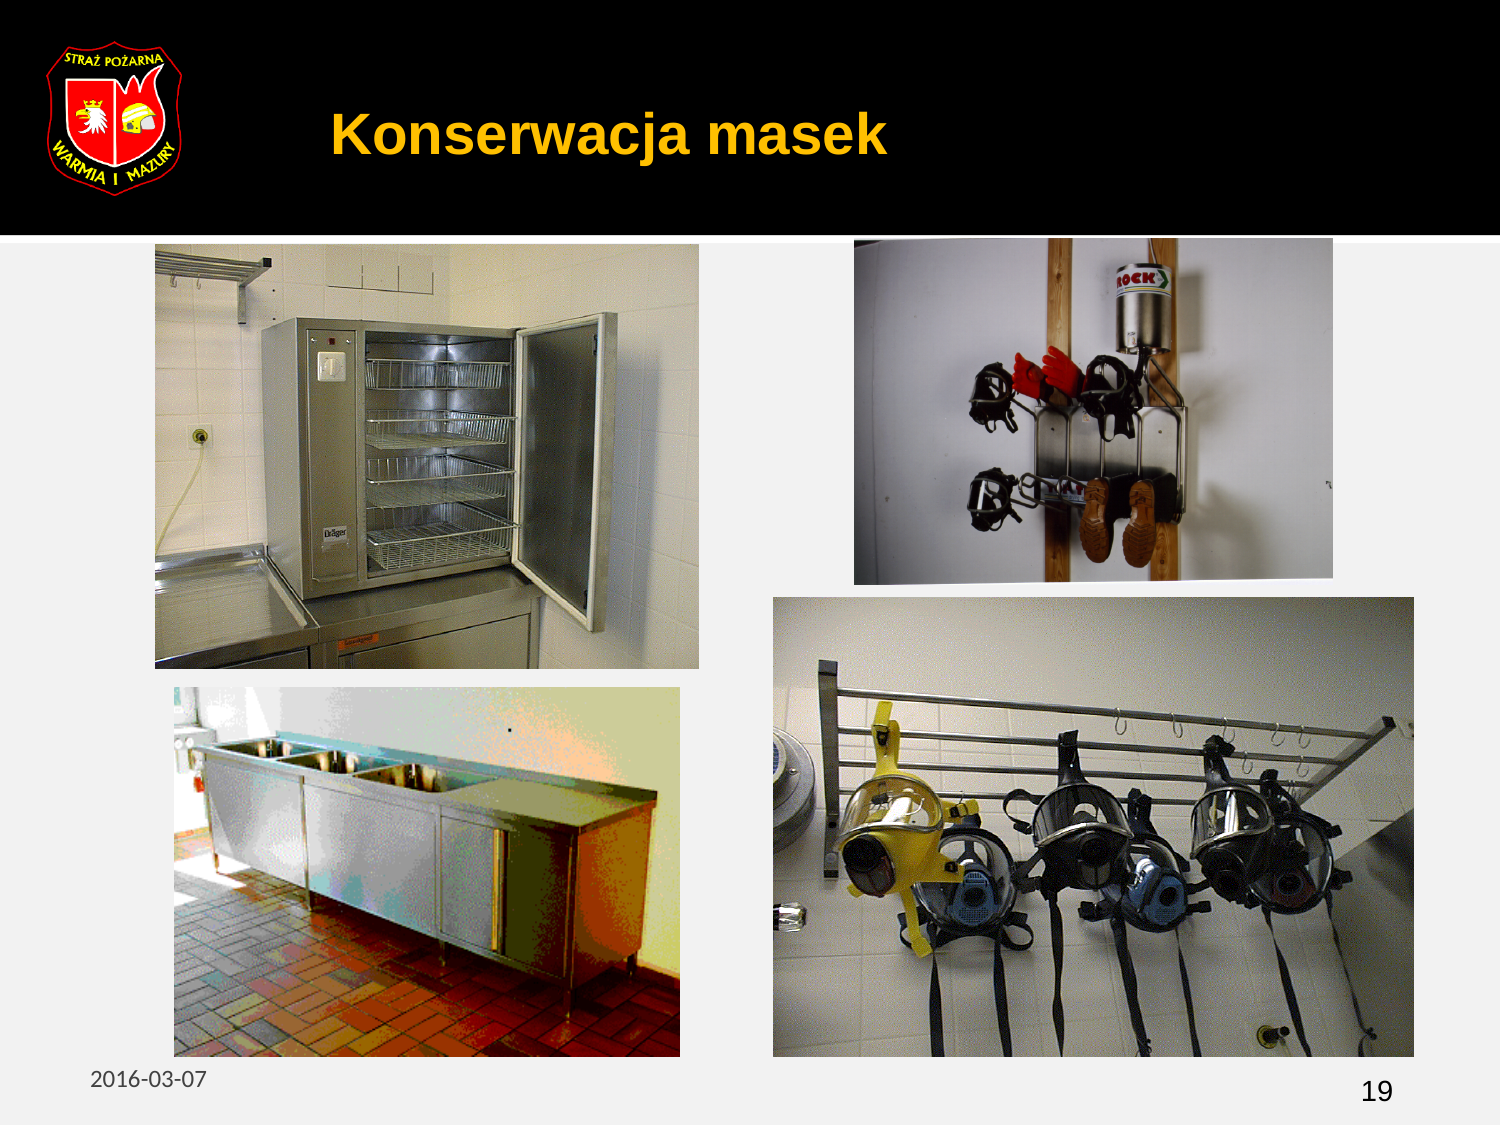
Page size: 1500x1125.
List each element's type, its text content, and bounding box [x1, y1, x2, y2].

title Konserwacja masek [315, 37, 1500, 225]
picture [155, 244, 699, 669]
picture [174, 687, 680, 1057]
picture [854, 238, 1333, 585]
picture [773, 597, 1414, 1057]
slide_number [75, 1062, 425, 1108]
slide_number 19 [1345, 1062, 1467, 1108]
picture [46, 41, 182, 196]
